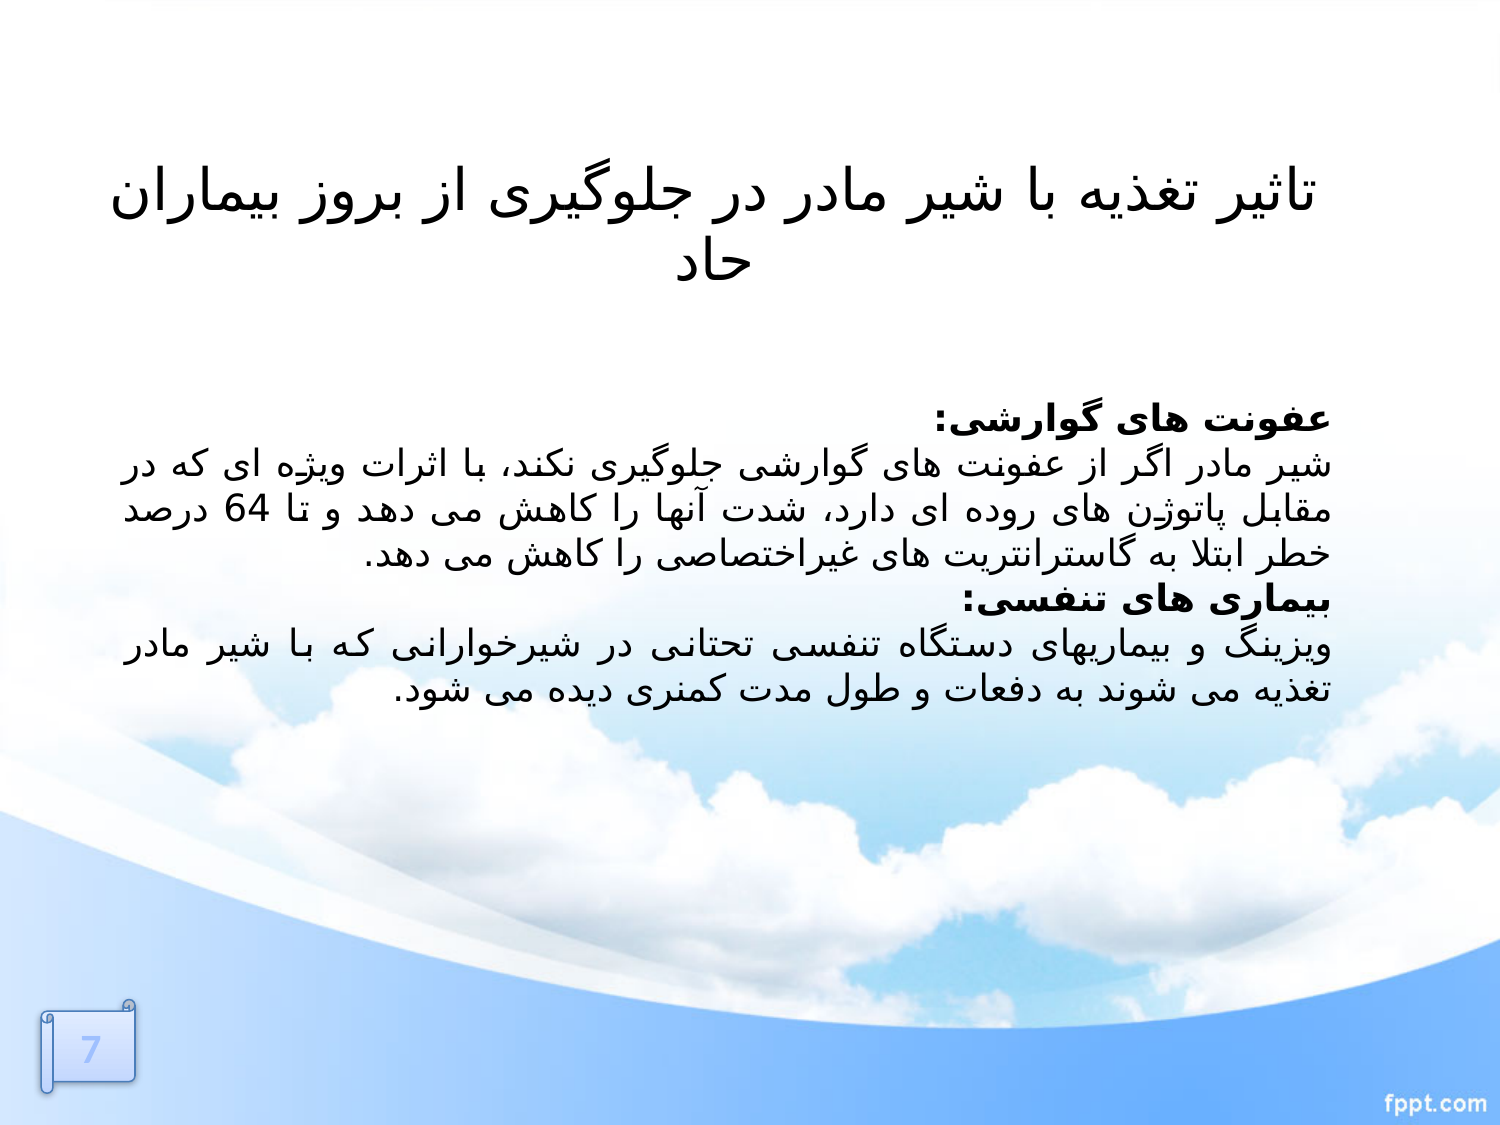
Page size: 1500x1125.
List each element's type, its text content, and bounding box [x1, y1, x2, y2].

picture [0, 0, 1500, 1125]
title تاثیر تغذیه با شیر مادر در جلوگیری از بروز بیماران حاد [93, 152, 1336, 292]
text_box عفونت های گوارشی: شیر مادر اگر از عفونت های گوارشی جلوگیری نکند، با اثرات ویژه ای که در مقابل پاتوژن های روده ای دارد، شدت آنها را کاهش می دهد و تا 64 درصد خطر ابتلا به گاسترانتریت های غیراختصاصی را کاهش می دهد. بیماری های تنفسی: ویزینگ و بیماریهای دستگاه تنفسی تحتانی در شیرخوارانی که با شیر مادر تغذیه می شوند به دفعات و طول مدت کمنری دیده می شود. [105, 386, 1348, 717]
text_box 7 [40, 998, 136, 1094]
